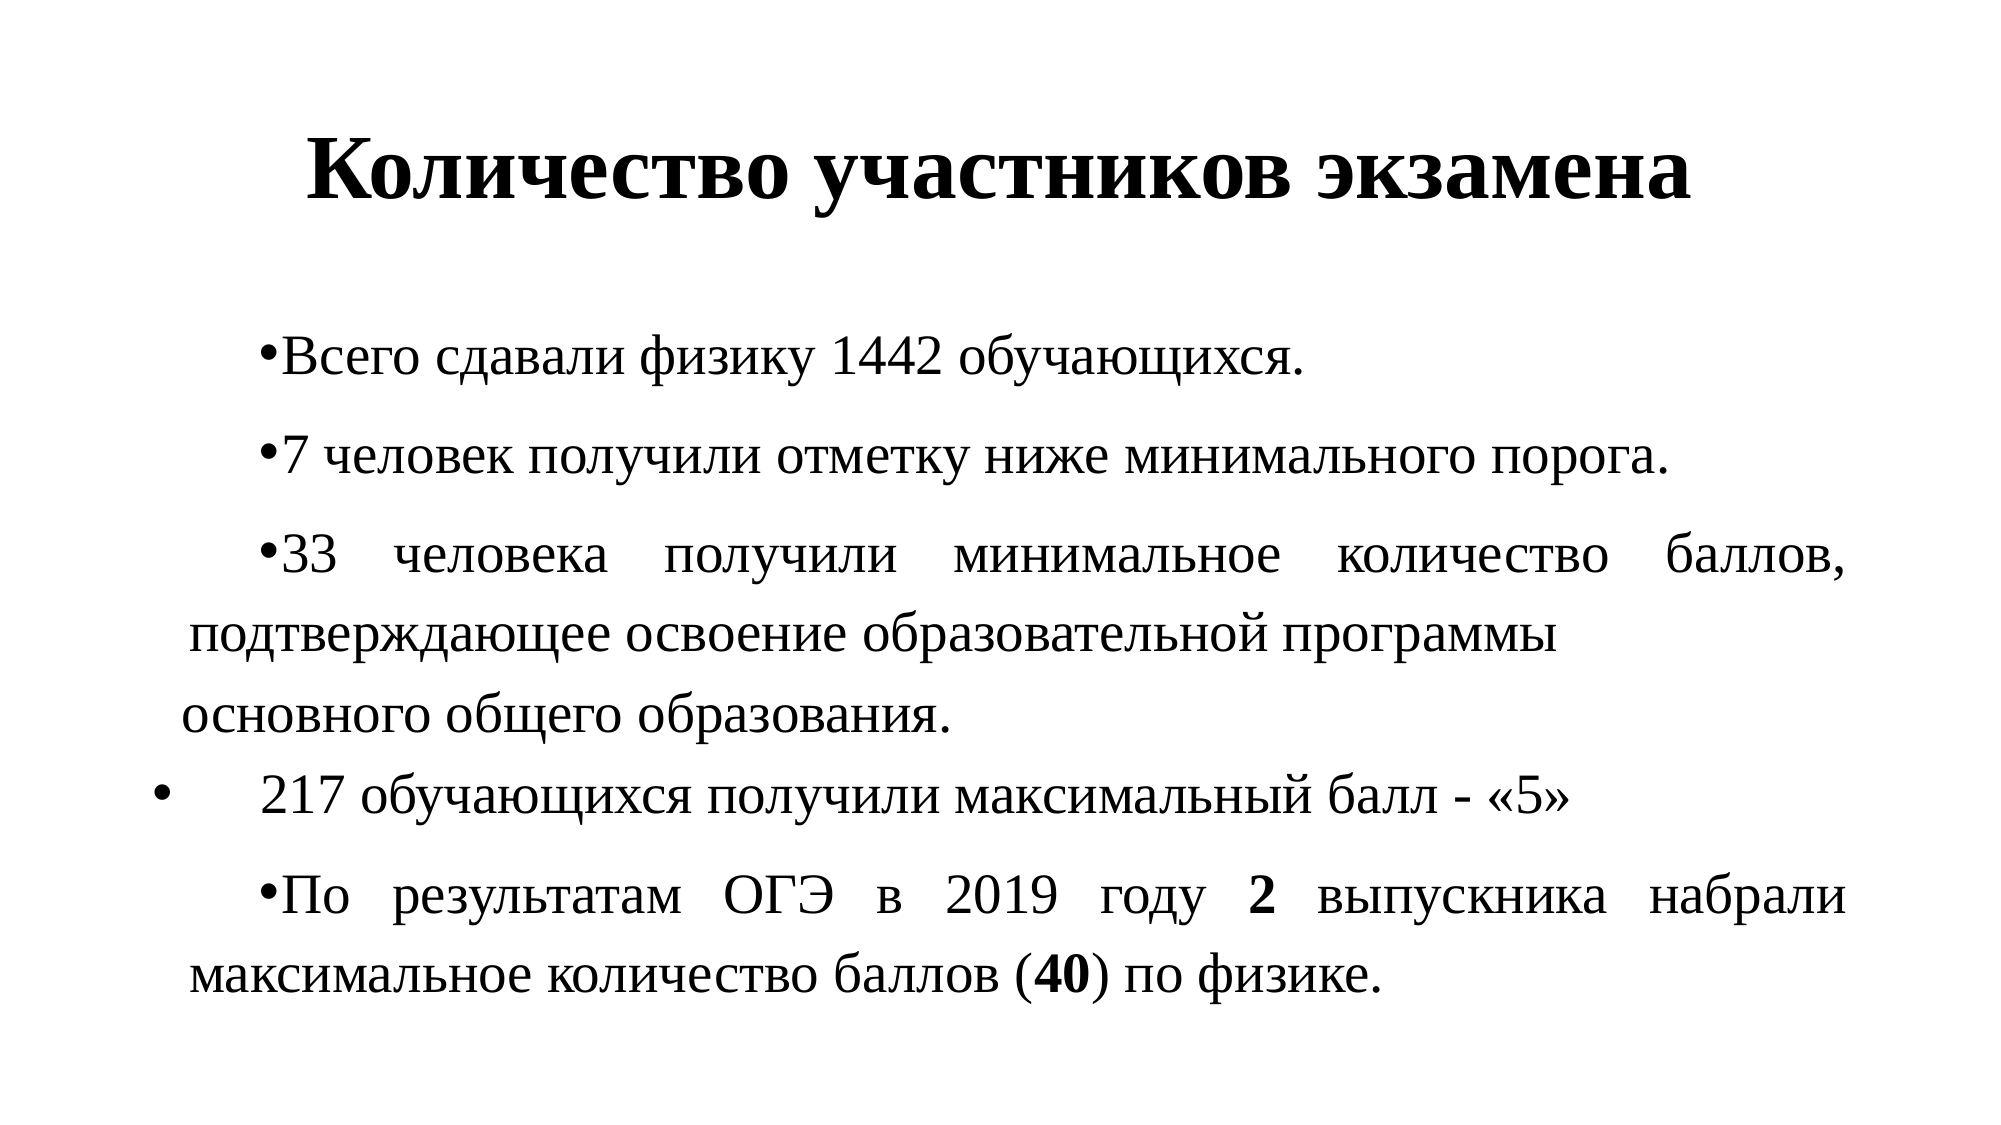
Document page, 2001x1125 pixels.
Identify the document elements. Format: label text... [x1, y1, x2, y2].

list Всего сдавали физику 1442 обучающихся. 7 человек получили отметку ниже минимального порога. 33 человека получили минимальное количество баллов, подтверждающее освоение образовательной программы основного общего образования. 217 обучающихся получили максимальный балл - «5» По результатам ОГЭ в 2019 году 2 выпускника набрали максимальное количество баллов (40) по физике. [137, 299, 1863, 1014]
title Количество участников экзамена [137, 59, 1863, 278]
